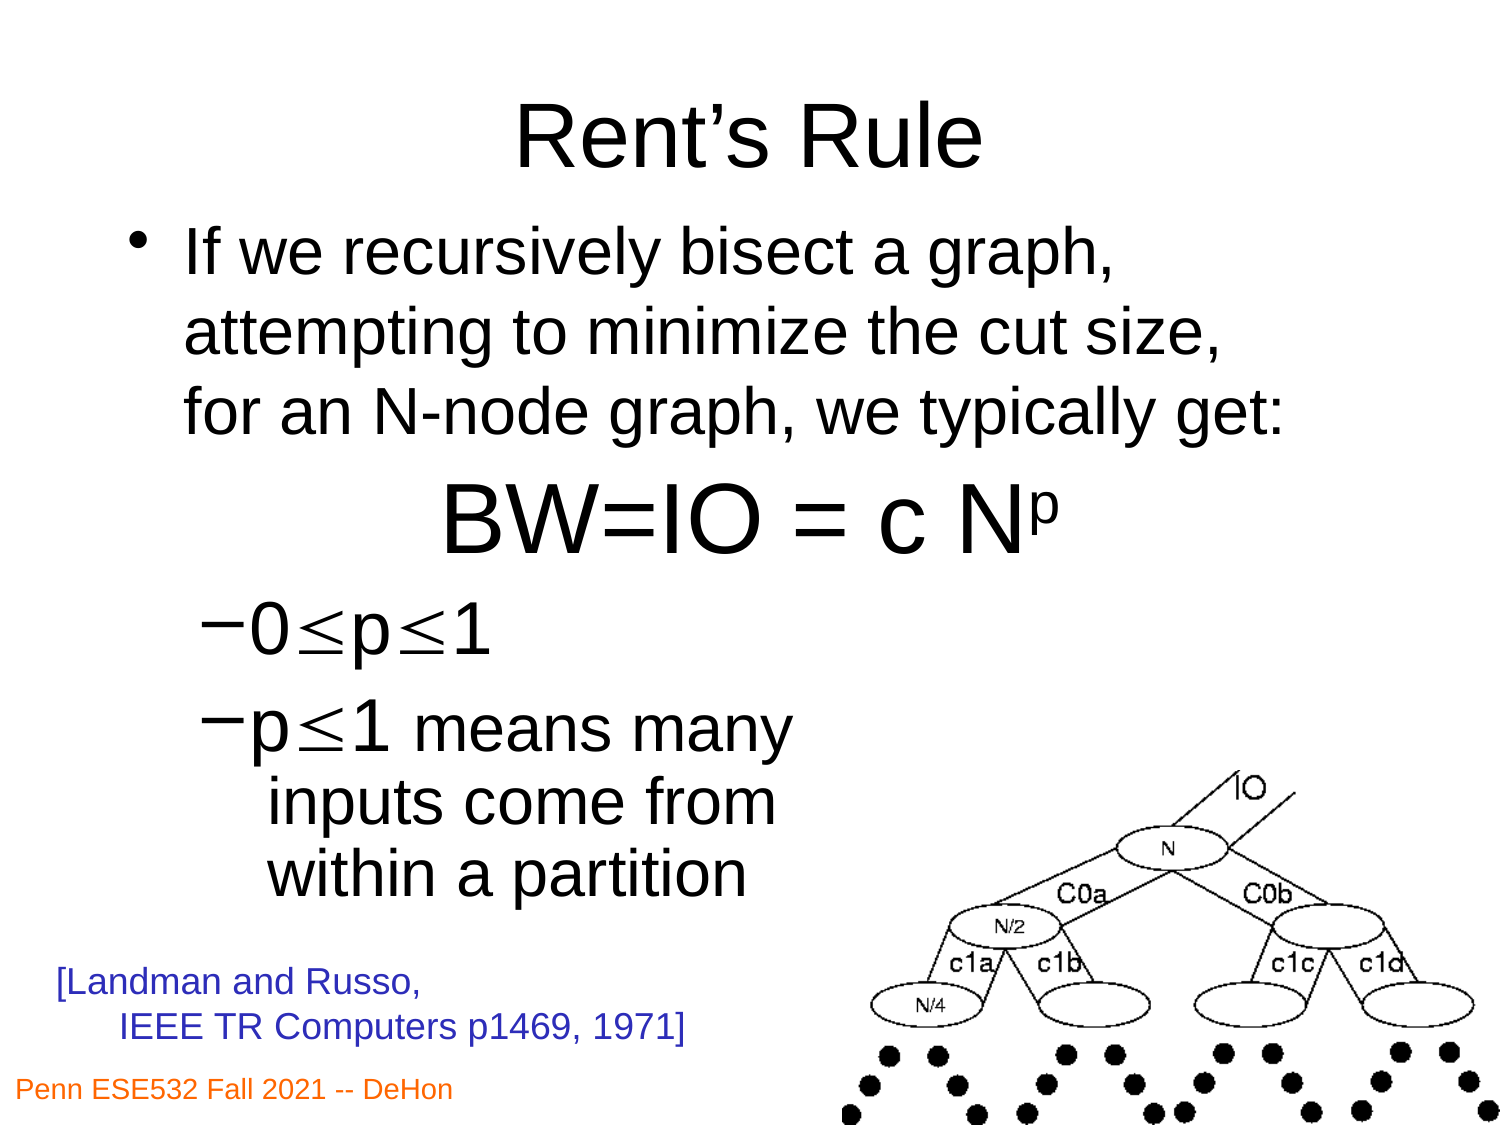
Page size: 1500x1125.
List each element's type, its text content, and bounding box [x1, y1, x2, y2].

text_box [Landman and Russo, IEEE TR Computers p1469, 1971] [40, 949, 702, 1055]
picture [841, 770, 1500, 1125]
list If we recursively bisect a graph, attempting to minimize the cut size, for an N-node graph, we typically get: BW=IO = c Np 0p1 p1 means many inputs come from within a partition [112, 199, 1388, 876]
title Rent’s Rule [112, 37, 1388, 199]
slide_number Penn ESE532 Fall 2021 -- DeHon [0, 1062, 576, 1125]
